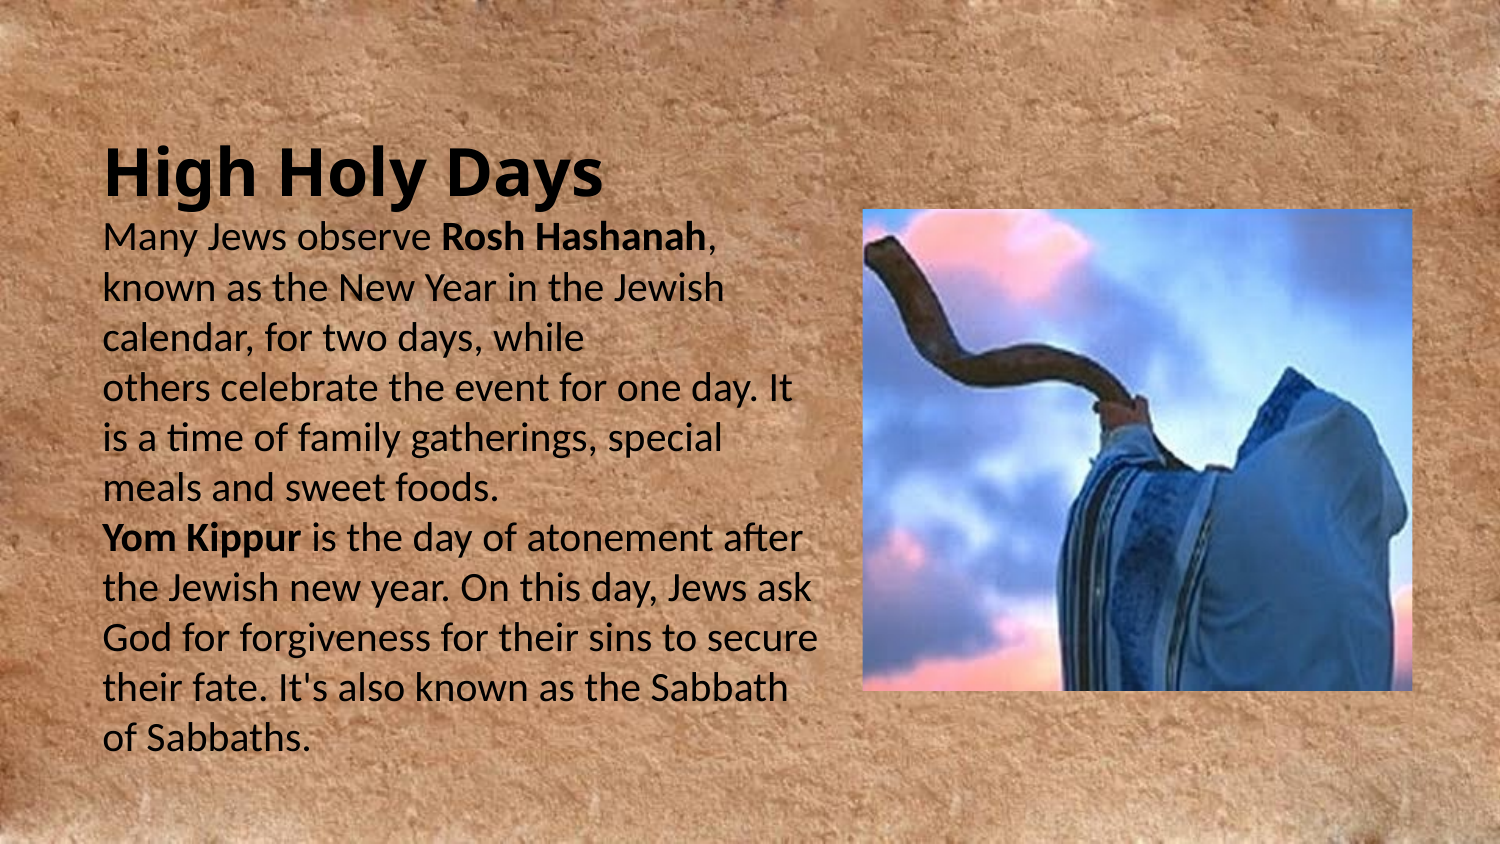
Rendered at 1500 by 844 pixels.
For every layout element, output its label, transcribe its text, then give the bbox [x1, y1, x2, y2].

text_box High Holy Days Many Jews observe Rosh Hashanah, known as the New Year in the Jewish calendar, for two days, while others celebrate the event for one day. It is a time of family gatherings, special meals and sweet foods. Yom Kippur is the day of atonement after the Jewish new year. On this day, Jews ask God for forgiveness for their sins to secure their fate. It's also known as the Sabbath of Sabbaths. [87, 121, 838, 767]
picture [0, 0, 1500, 844]
